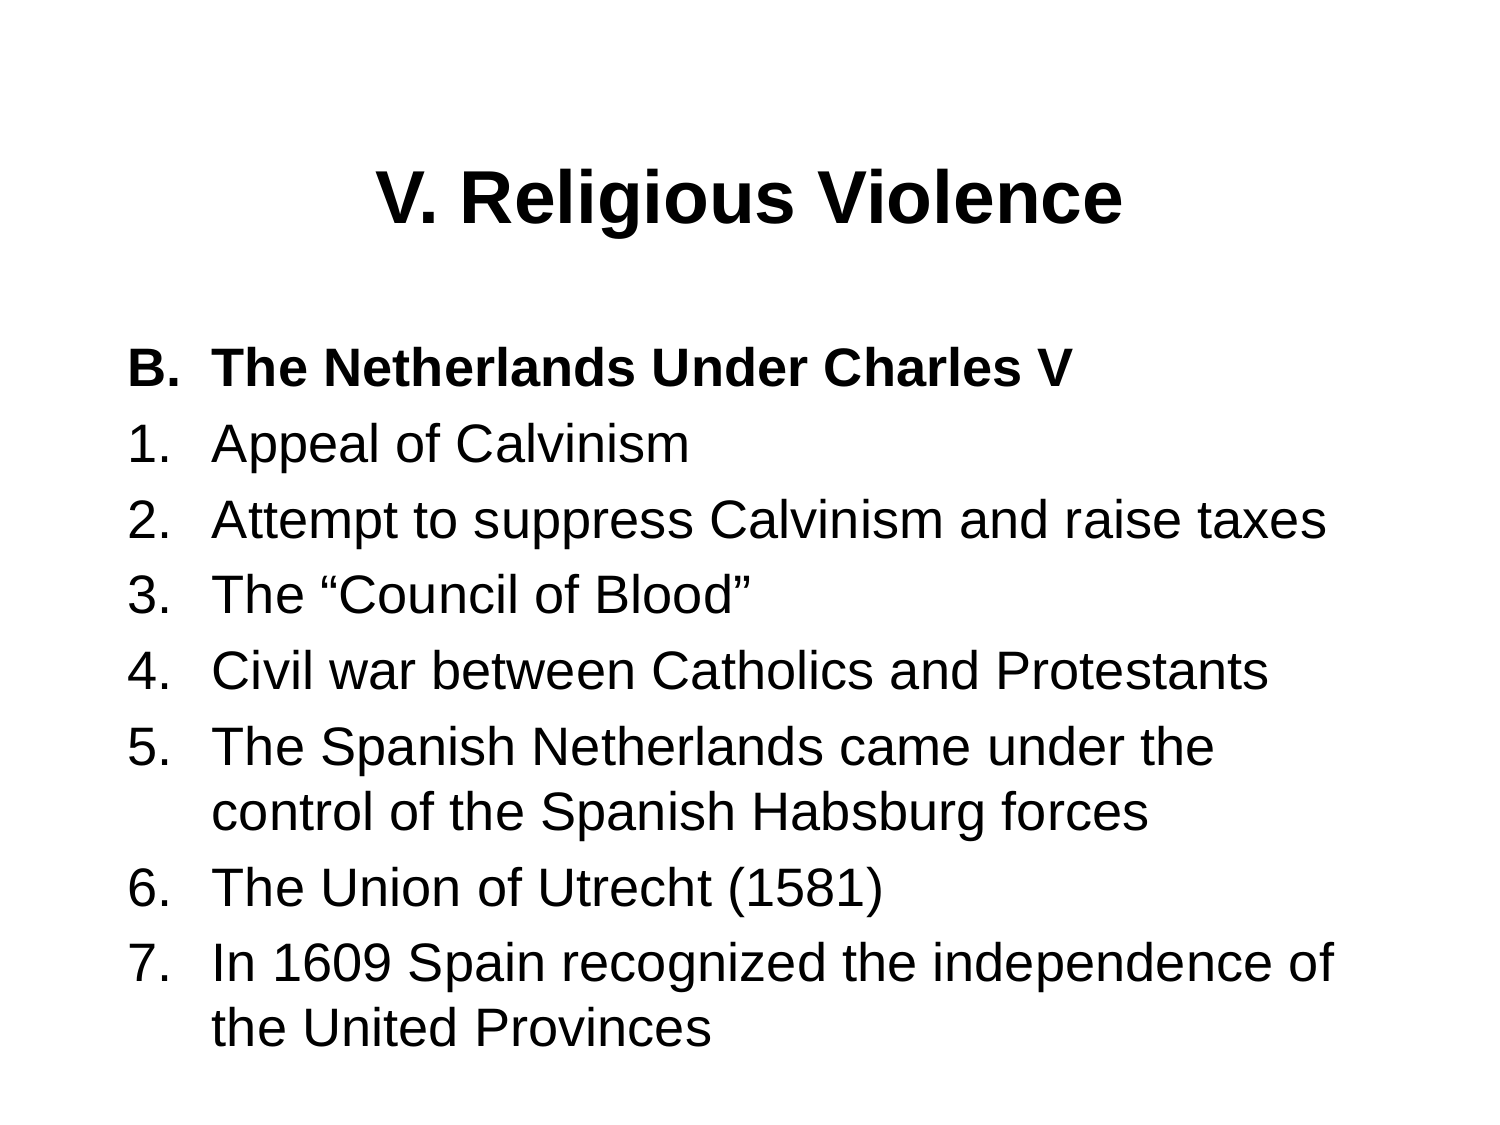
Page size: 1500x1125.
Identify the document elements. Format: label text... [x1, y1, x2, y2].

title V. Religious Violence [112, 99, 1388, 288]
list The Netherlands Under Charles V Appeal of Calvinism Attempt to suppress Calvinism and raise taxes The “Council of Blood” Civil war between Catholics and Protestants The Spanish Netherlands came under the control of the Spanish Habsburg forces The Union of Utrecht (1581) In 1609 Spain recognized the independence of the United Provinces [112, 324, 1388, 1001]
